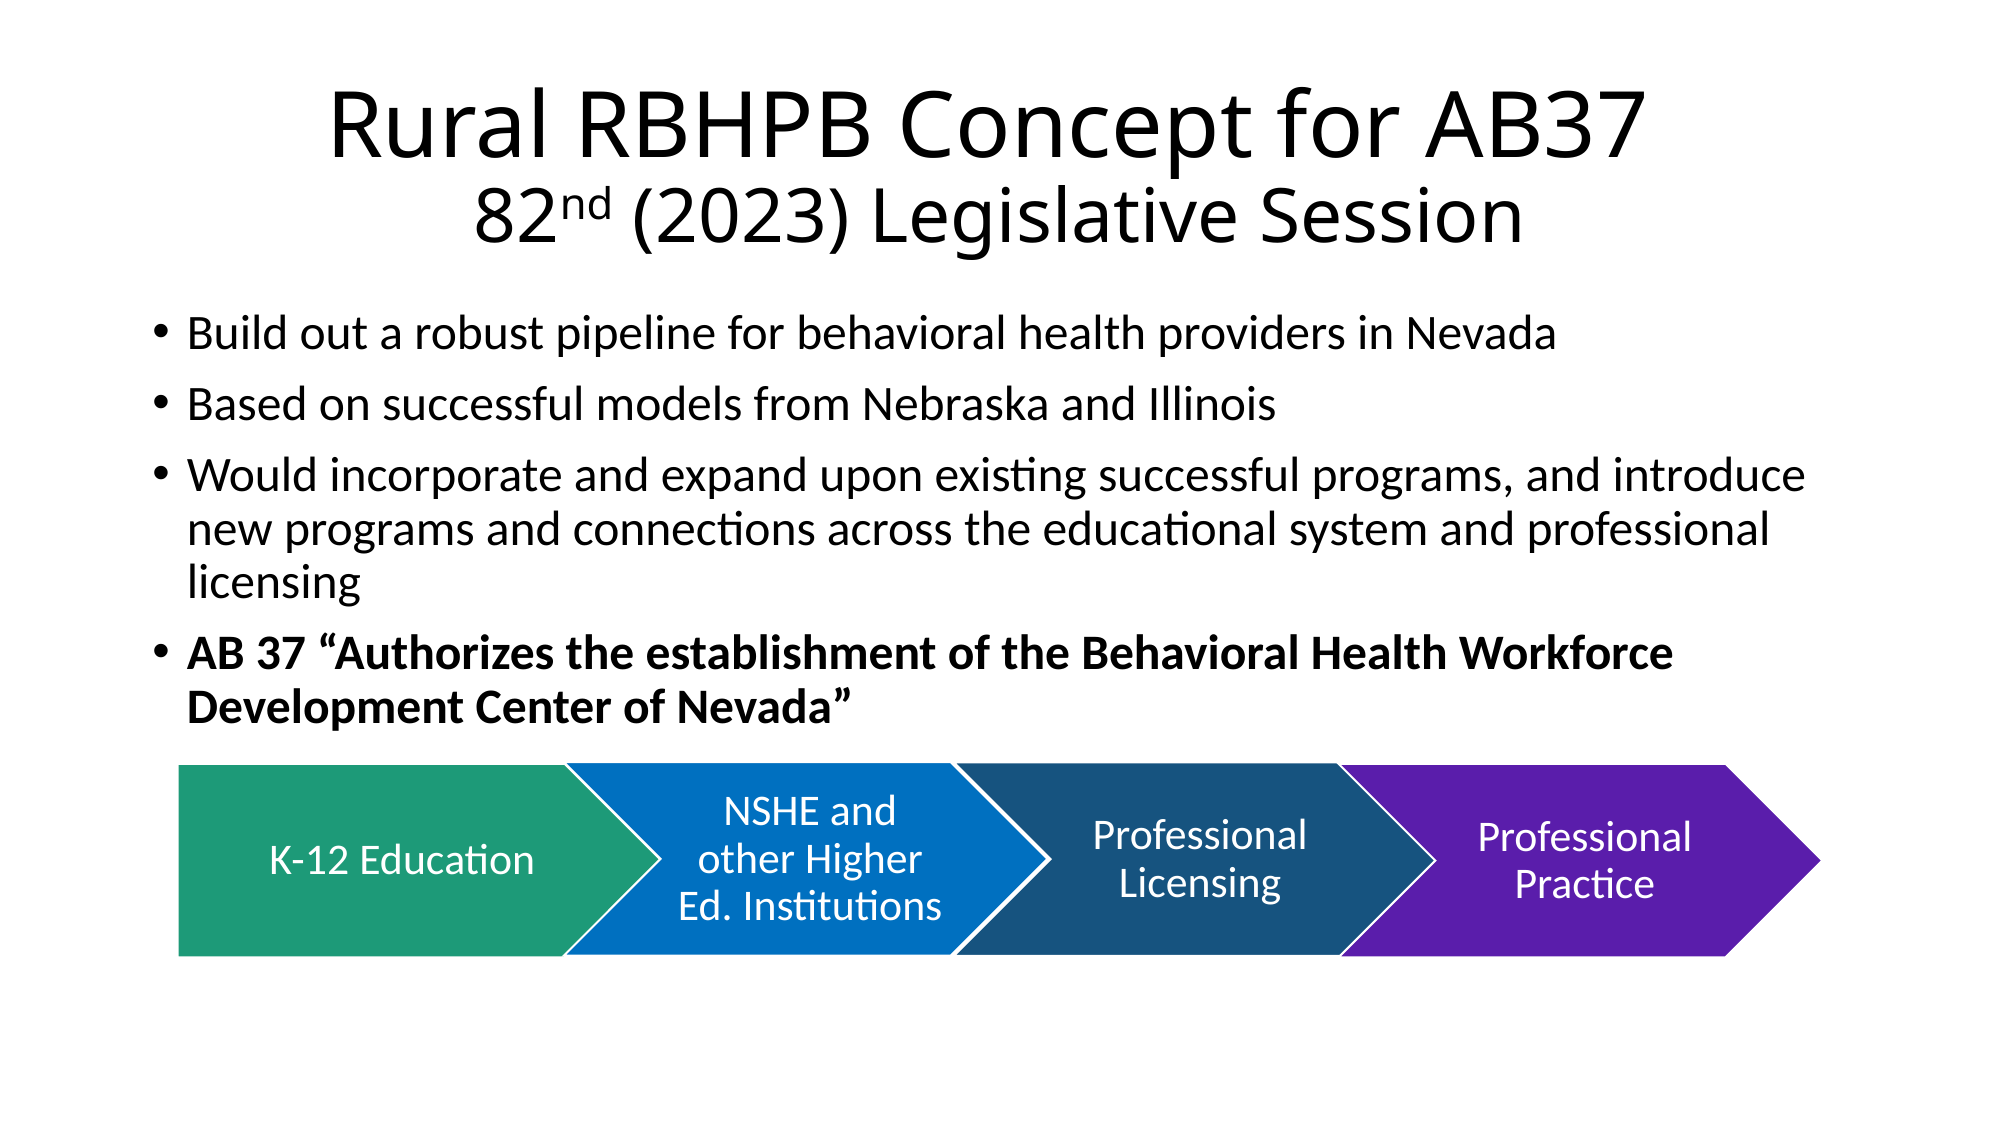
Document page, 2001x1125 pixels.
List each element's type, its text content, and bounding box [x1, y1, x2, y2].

list Build out a robust pipeline for behavioral health providers in Nevada Based on successful models from Nebraska and Illinois Would incorporate and expand upon existing successful programs, and introduce new programs and connections across the educational system and professional licensing AB 37 “Authorizes the establishment of the Behavioral Health Workforce Development Center of Nevada” [137, 299, 1863, 745]
title Rural RBHPB Concept for AB37 82nd (2023) Legislative Session [137, 59, 1863, 278]
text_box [177, 656, 1823, 1066]
